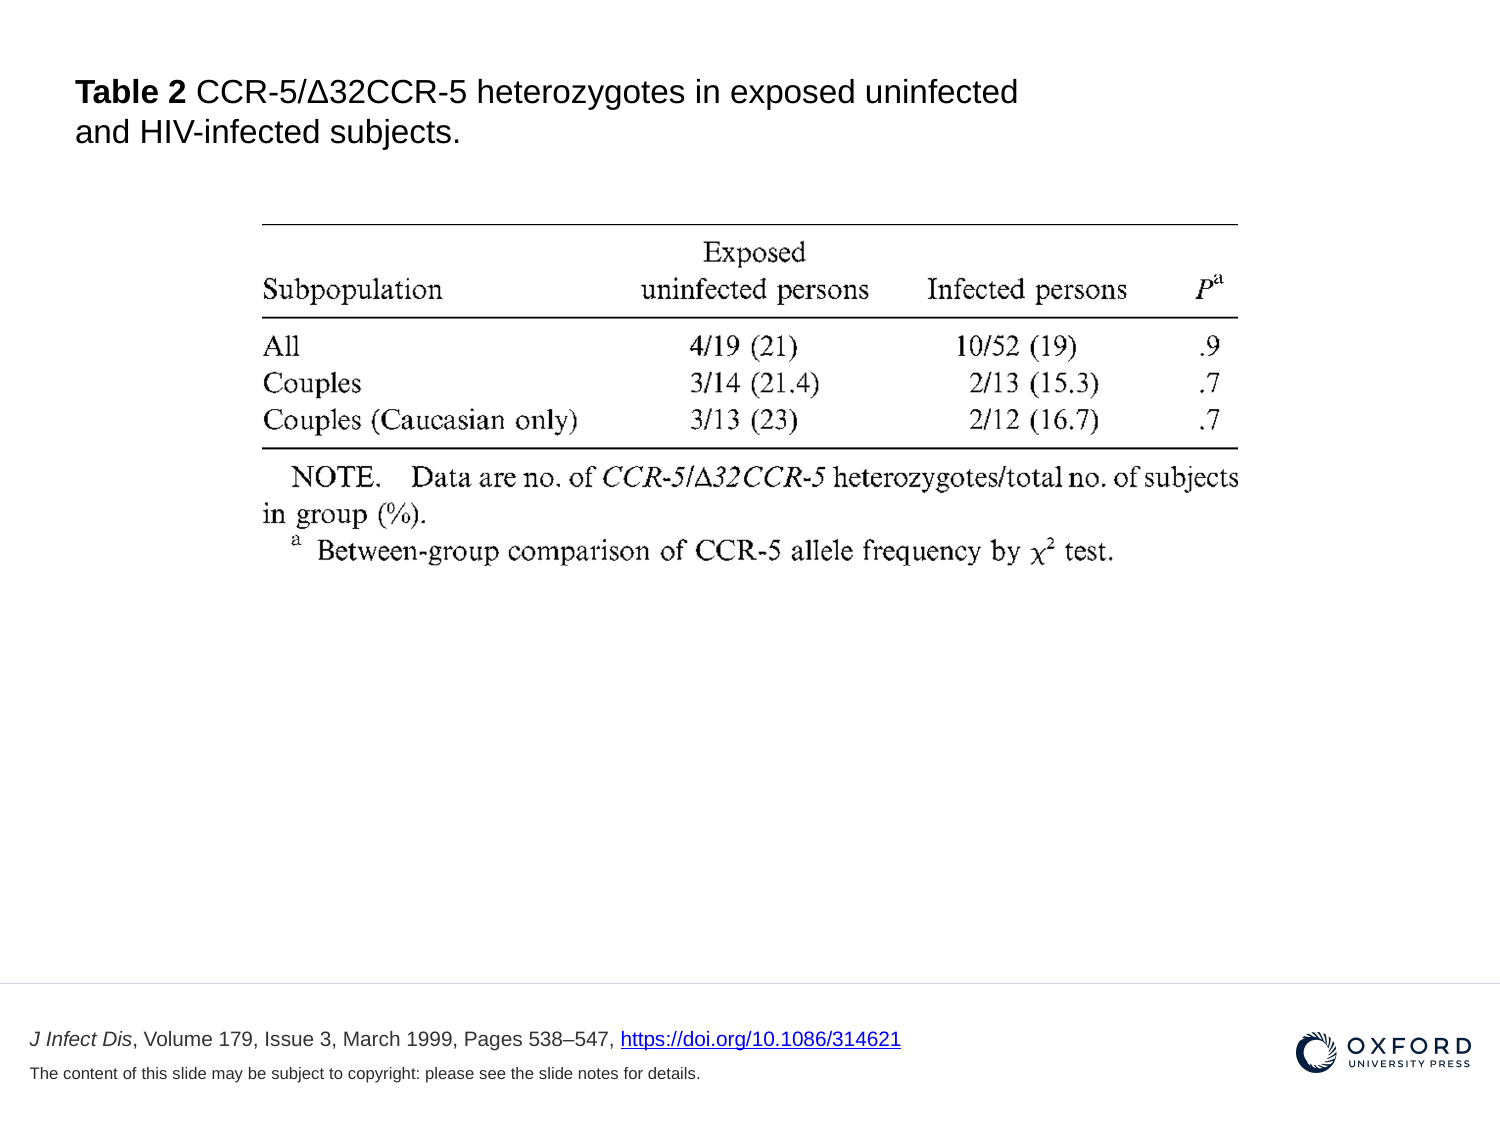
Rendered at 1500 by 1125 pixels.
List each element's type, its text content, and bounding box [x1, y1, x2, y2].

picture [262, 224, 1238, 566]
footer J Infect Dis, Volume 179, Issue 3, March 1999, Pages 538–547, https://doi.org/10.1086/314621 The content of this slide may be subject to copyright: please see the slide notes for details. [0, 983, 1260, 1125]
title Table 2 CCR-5/Δ32CCR-5 heterozygotes in exposed uninfected and HIV-infected subjects. [75, 69, 1078, 171]
picture [1296, 1032, 1471, 1073]
